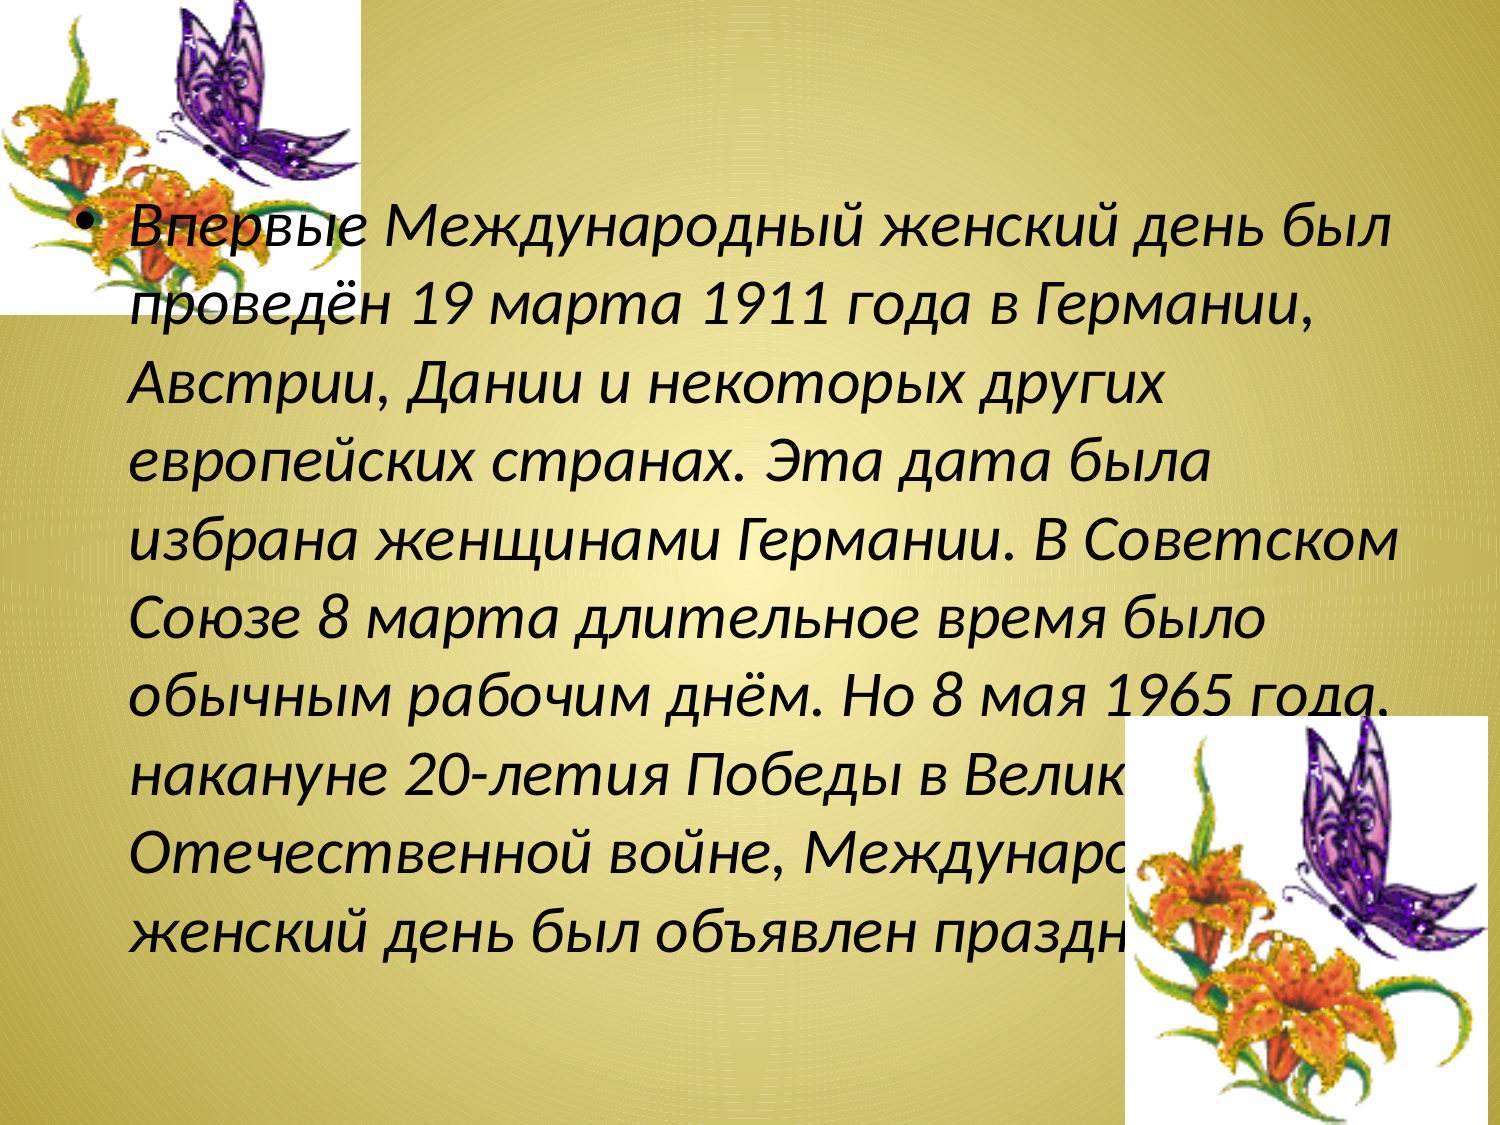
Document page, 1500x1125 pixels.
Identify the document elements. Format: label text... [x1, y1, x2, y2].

picture [1124, 715, 1488, 1125]
list Впервые Международный женский день был проведён 19 марта 1911 года в Германии, Австрии, Дании и некоторых других европейских странах. Эта дата была избрана женщинами Германии. В Советском Союзе 8 марта длительное время было обычным рабочим днём. Но 8 мая 1965 года, накануне 20-летия Победы в Великой Отечественной войне, Международный женский день был объявлен праздничным. [58, 82, 1425, 1005]
picture [0, 0, 361, 315]
